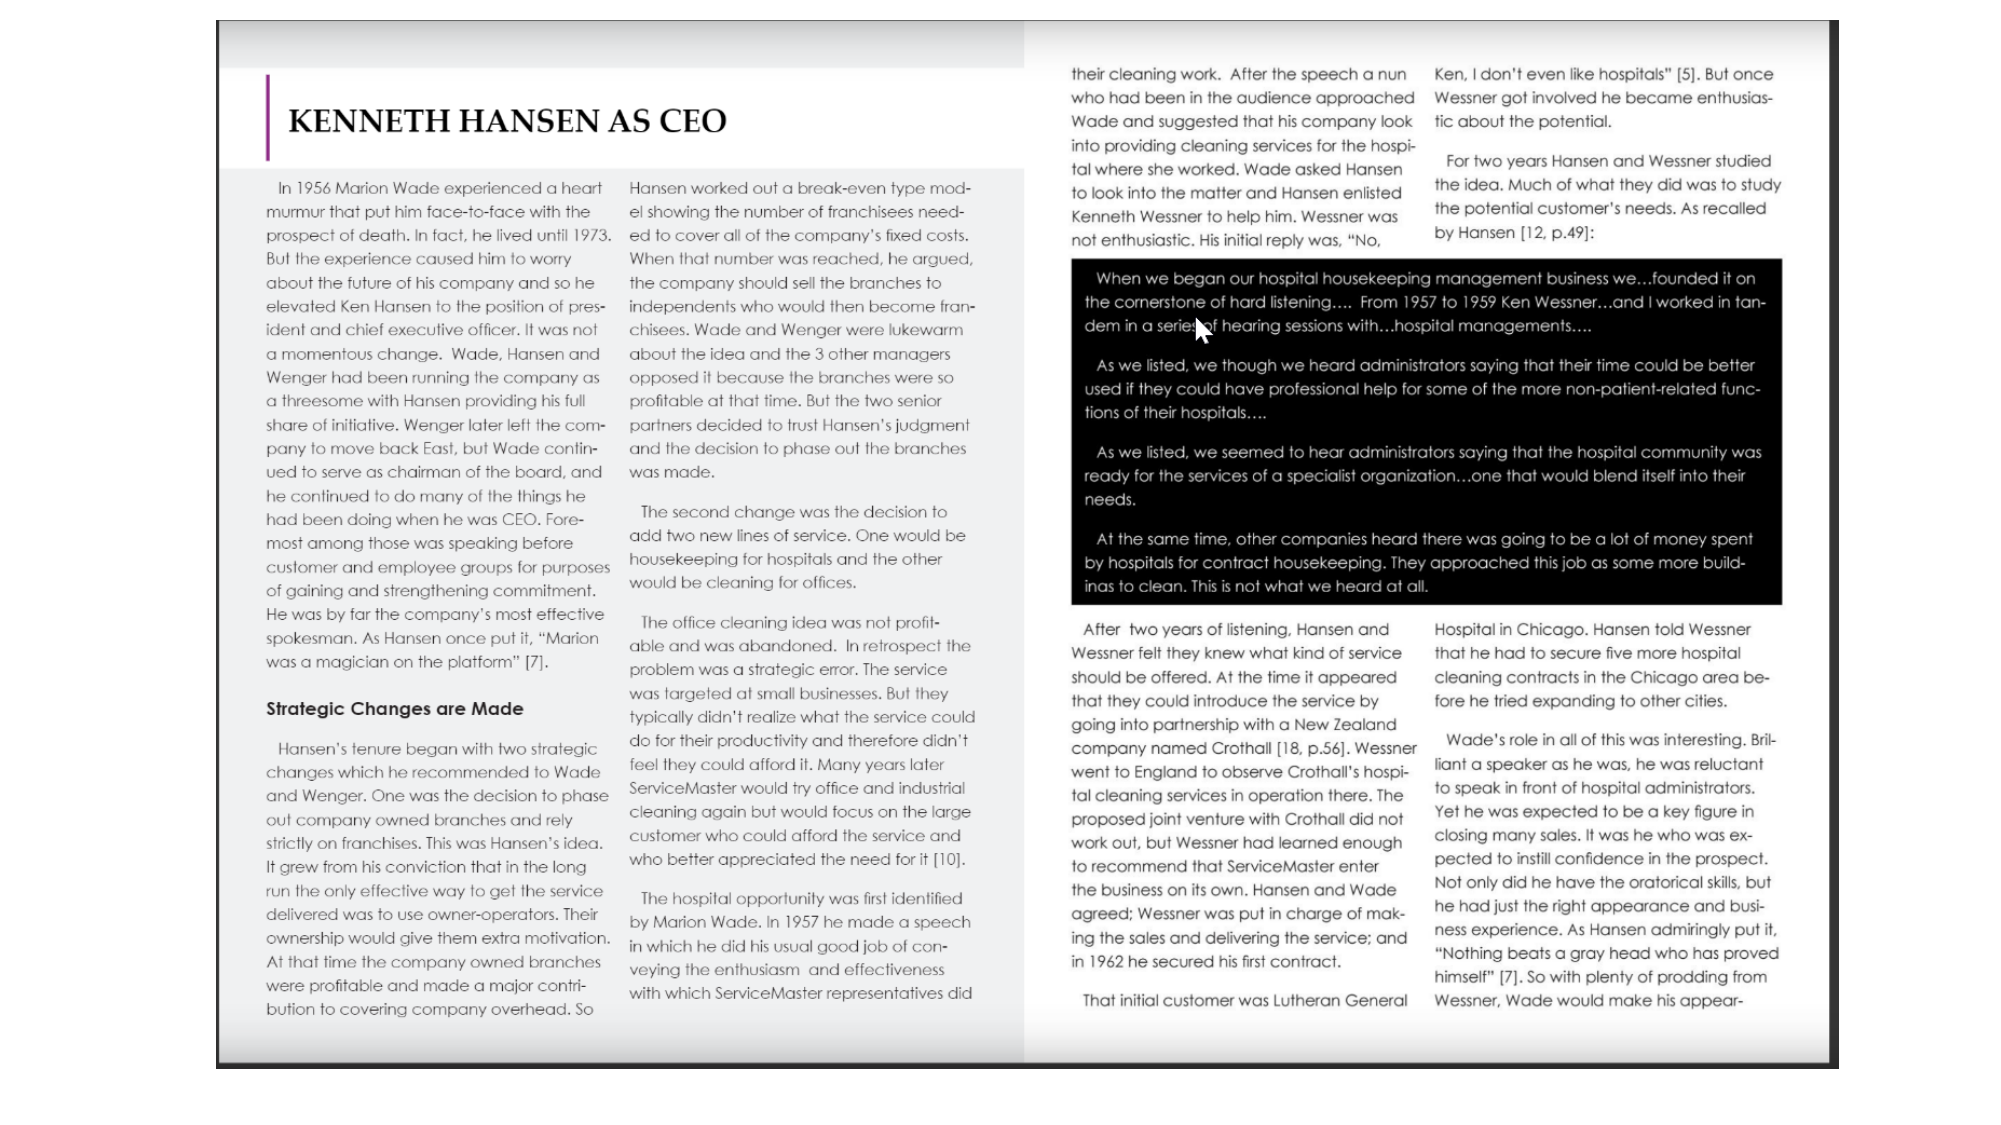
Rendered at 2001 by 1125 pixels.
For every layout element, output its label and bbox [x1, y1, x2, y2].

picture [216, 20, 1839, 1069]
